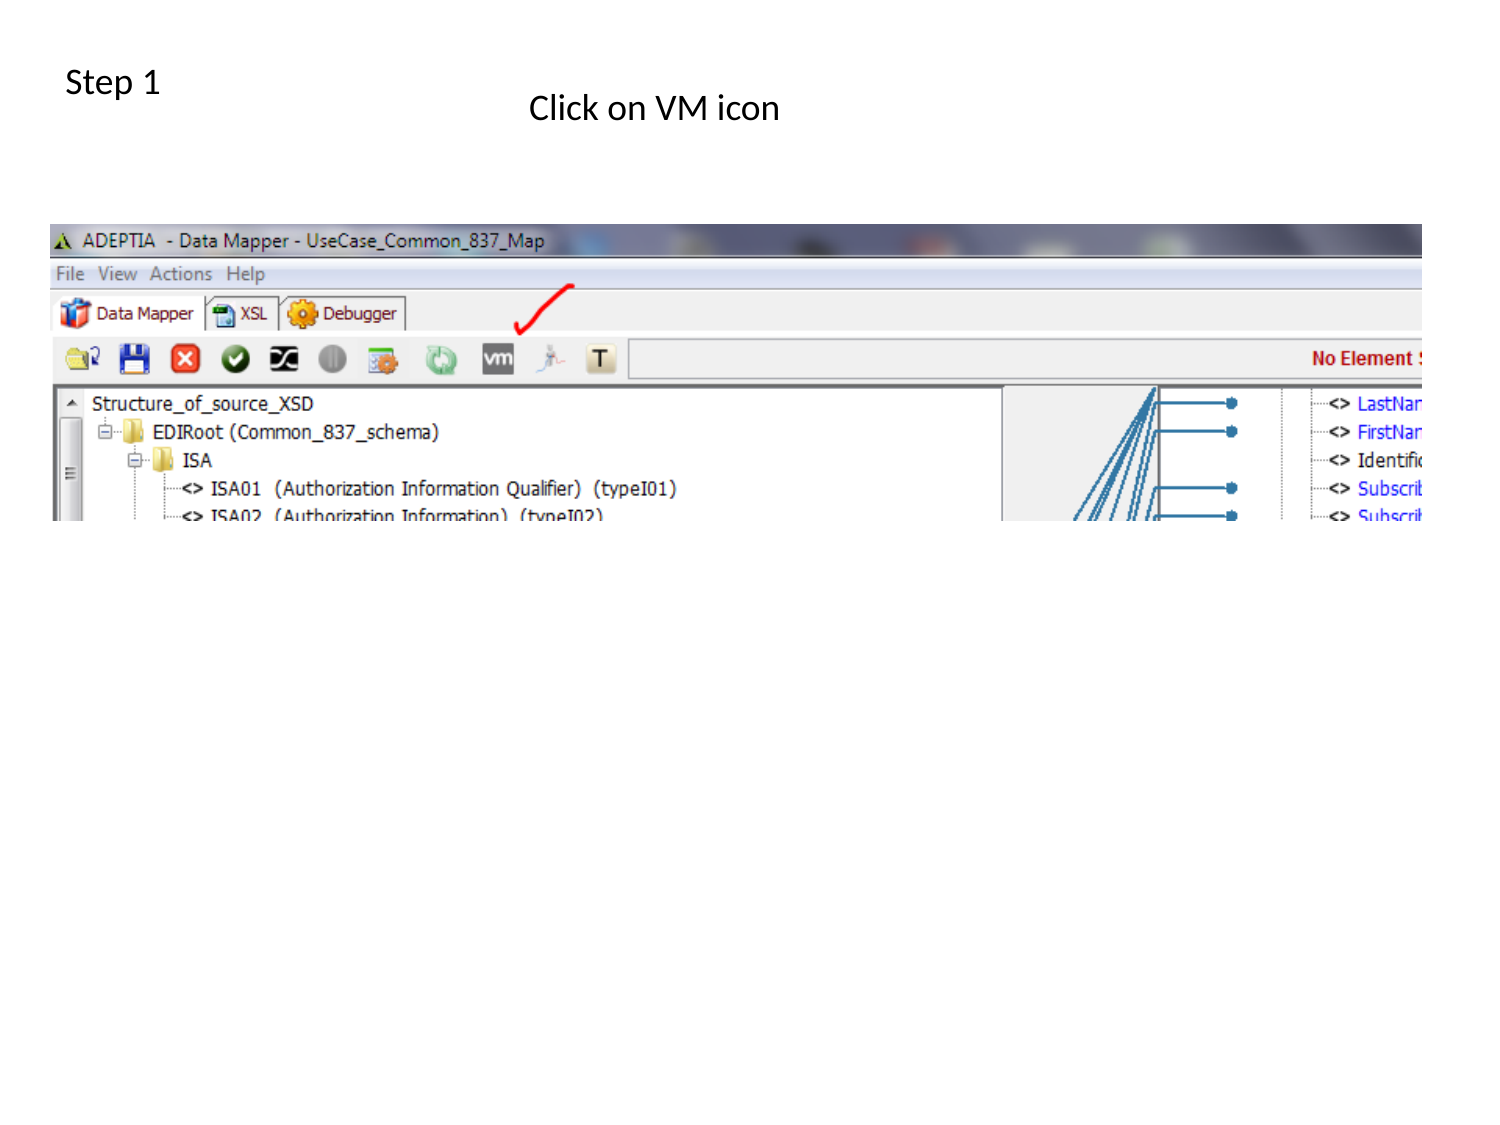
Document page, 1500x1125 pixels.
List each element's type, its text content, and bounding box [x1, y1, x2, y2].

picture [49, 224, 1423, 521]
text_box Click on VM icon [514, 75, 796, 135]
text_box Step 1 [50, 49, 176, 110]
